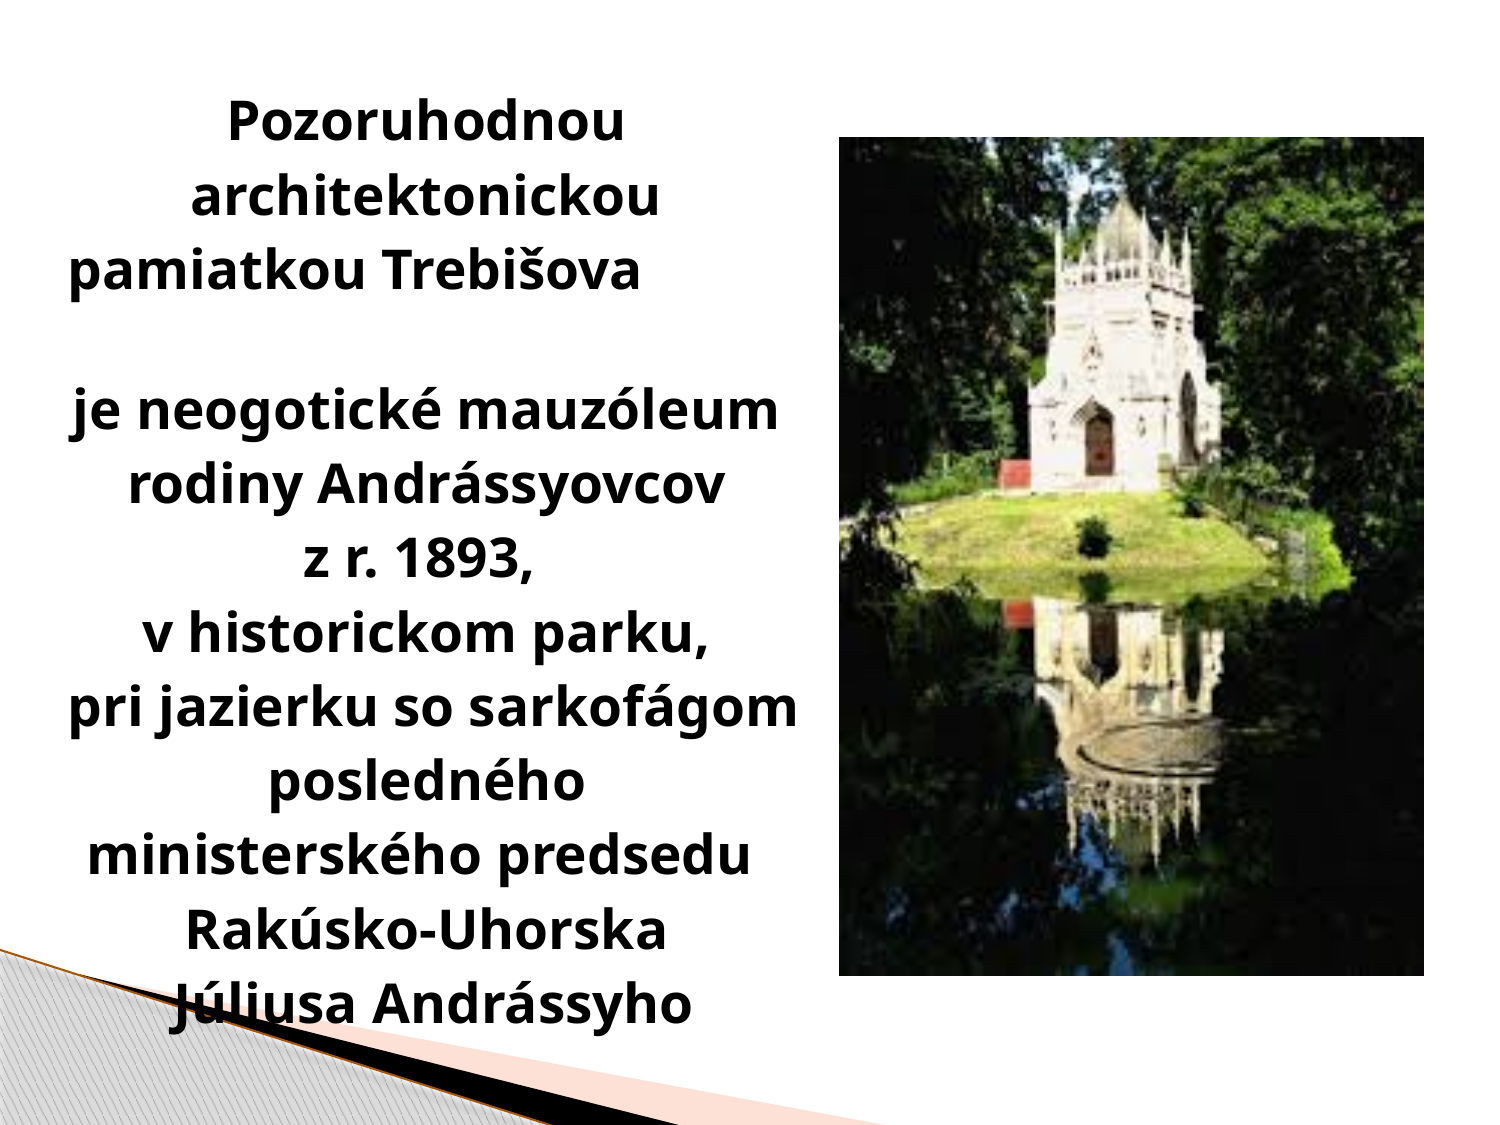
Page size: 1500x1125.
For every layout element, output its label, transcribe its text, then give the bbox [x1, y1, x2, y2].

list Pozoruhodnou architektonickou pamiatkou Trebišova je neogotické mauzóleum rodiny Andrássyovcov z r. 1893, v historickom parku, pri jazierku so sarkofágom posledného ministerského predsedu Rakúsko-Uhorska Júliusa Andrássyho [29, 78, 821, 1057]
picture [839, 136, 1424, 977]
